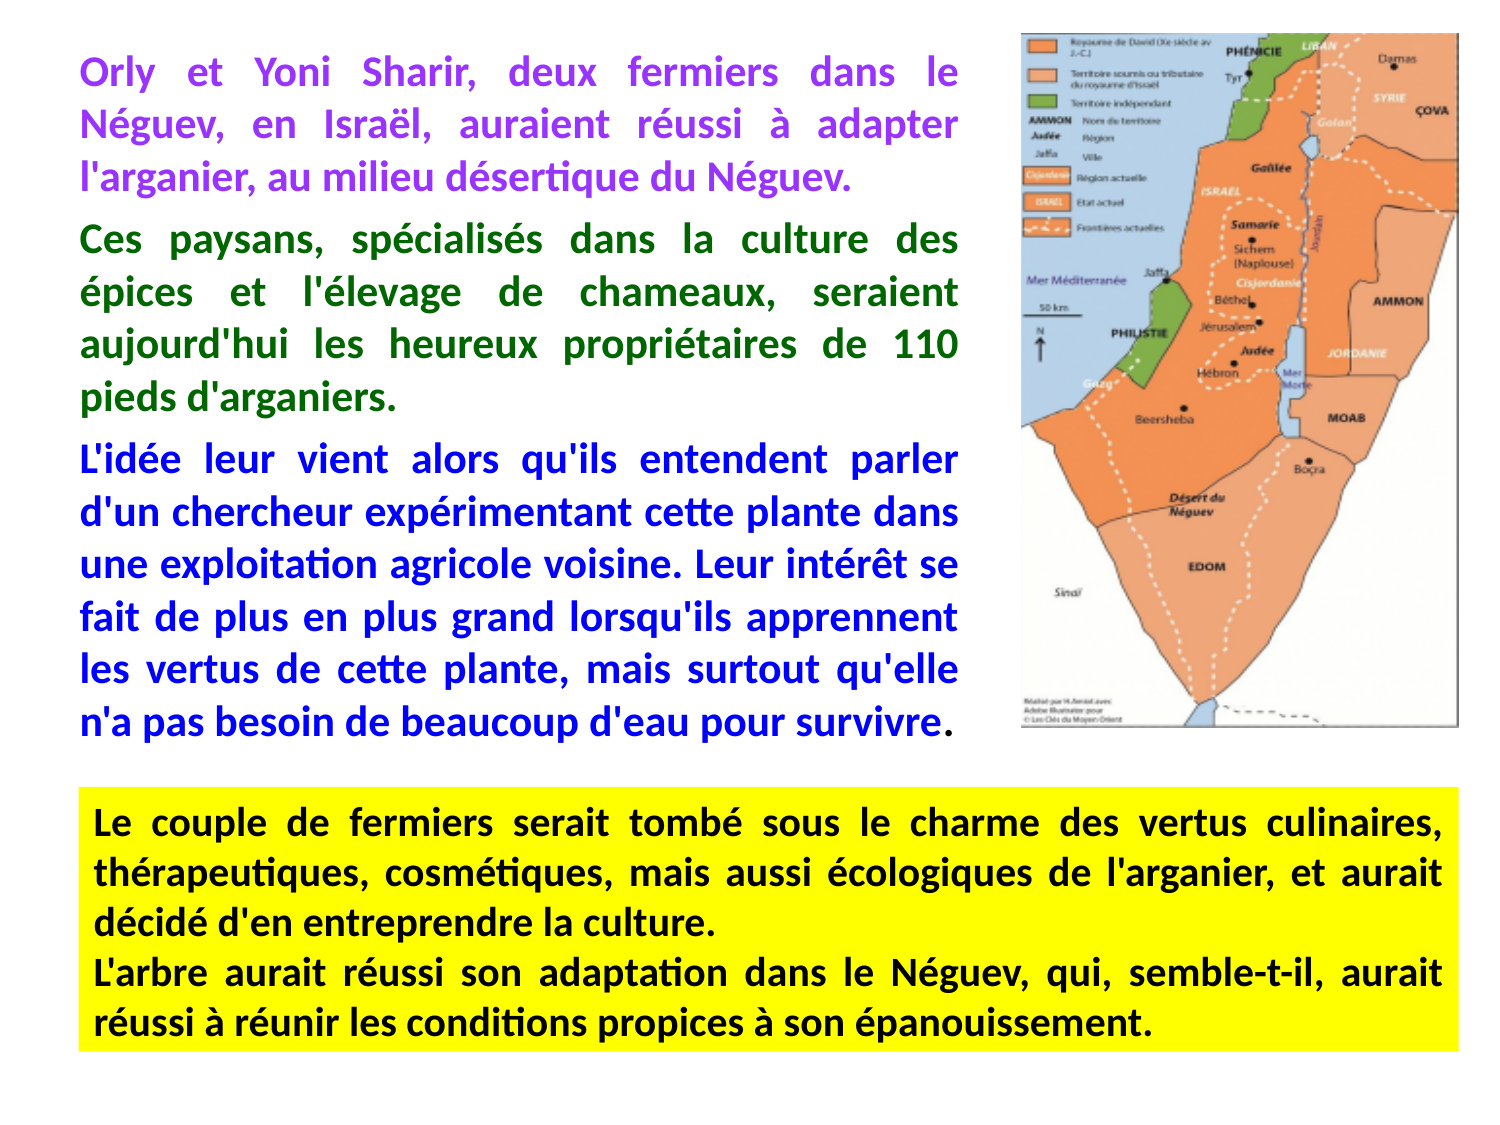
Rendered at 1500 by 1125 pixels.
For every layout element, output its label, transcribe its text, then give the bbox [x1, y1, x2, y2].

text_box Le couple de fermiers serait tombé sous le charme des vertus culinaires, thérapeutiques, cosmétiques, mais aussi écologiques de l'arganier, et aurait décidé d'en entreprendre la culture. L'arbre aurait réussi son adaptation dans le Néguev, qui, semble-t-il, aurait réussi à réunir les conditions propices à son épanouissement. [78, 786, 1459, 1052]
text_box Orly et Yoni Sharir, deux fermiers dans le Néguev, en Israël, auraient réussi à adapter l'arganier, au milieu désertique du Néguev. Ces paysans, spécialisés dans la culture des épices et l'élevage de chameaux, seraient aujourd'hui les heureux propriétaires de 110 pieds d'arganiers. L'idée leur vient alors qu'ils entendent parler d'un chercheur expérimentant cette plante dans une exploitation agricole voisine. Leur intérêt se fait de plus en plus grand lorsqu'ils apprennent les vertus de cette plante, mais surtout qu'elle n'a pas besoin de beaucoup d'eau pour survivre. [64, 35, 975, 753]
picture [1021, 33, 1459, 729]
